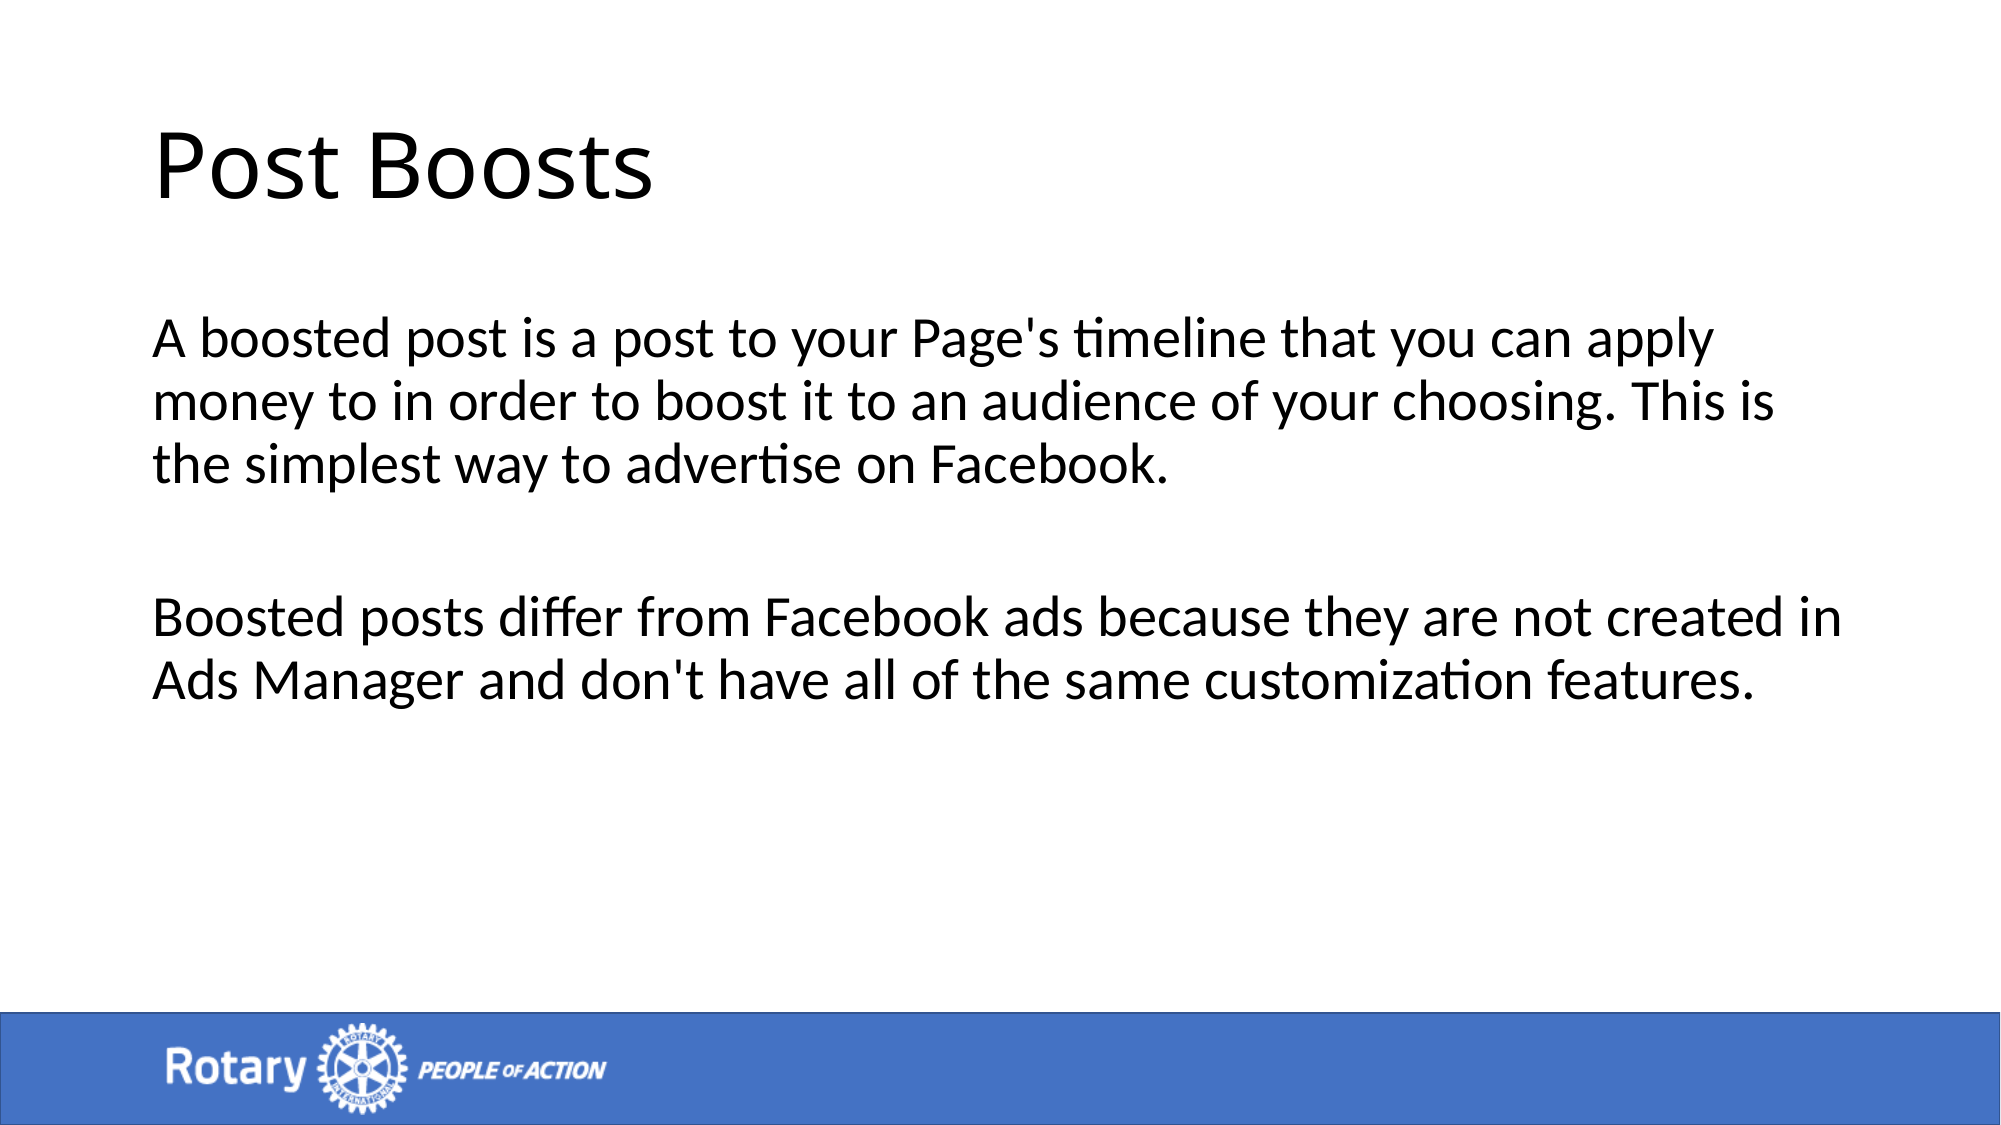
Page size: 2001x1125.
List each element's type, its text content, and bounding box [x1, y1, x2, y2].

picture [166, 1023, 608, 1115]
list A boosted post is a post to your Page's timeline that you can apply money to in order to boost it to an audience of your choosing. This is the simplest way to advertise on Facebook. Boosted posts differ from Facebook ads because they are not created in Ads Manager and don't have all of the same customization features. [137, 299, 1863, 1014]
title Post Boosts [137, 59, 1863, 278]
